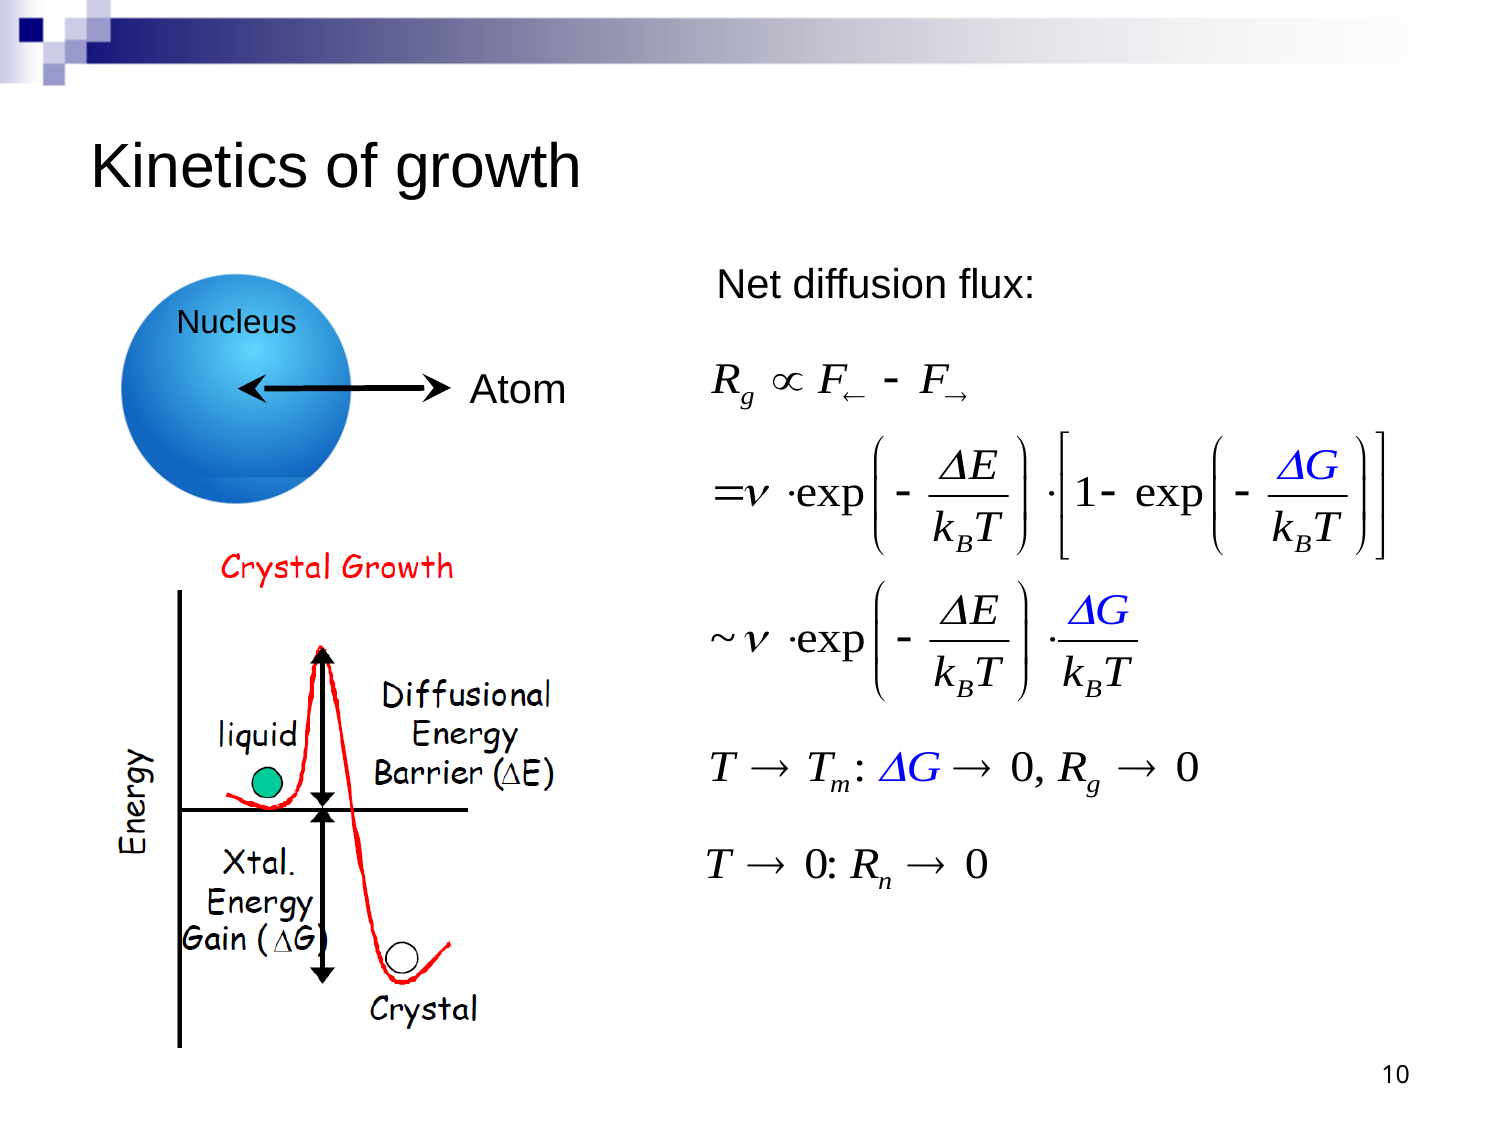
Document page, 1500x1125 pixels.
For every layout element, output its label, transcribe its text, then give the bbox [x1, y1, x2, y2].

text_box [699, 834, 998, 901]
picture [0, 0, 1500, 1125]
title Kinetics of growth [74, 74, 1401, 251]
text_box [703, 737, 1206, 807]
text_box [702, 349, 1402, 712]
text_box Net diffusion flux: [701, 249, 1051, 315]
slide_number 10 [1074, 1024, 1426, 1101]
text_box Atom [454, 354, 582, 420]
